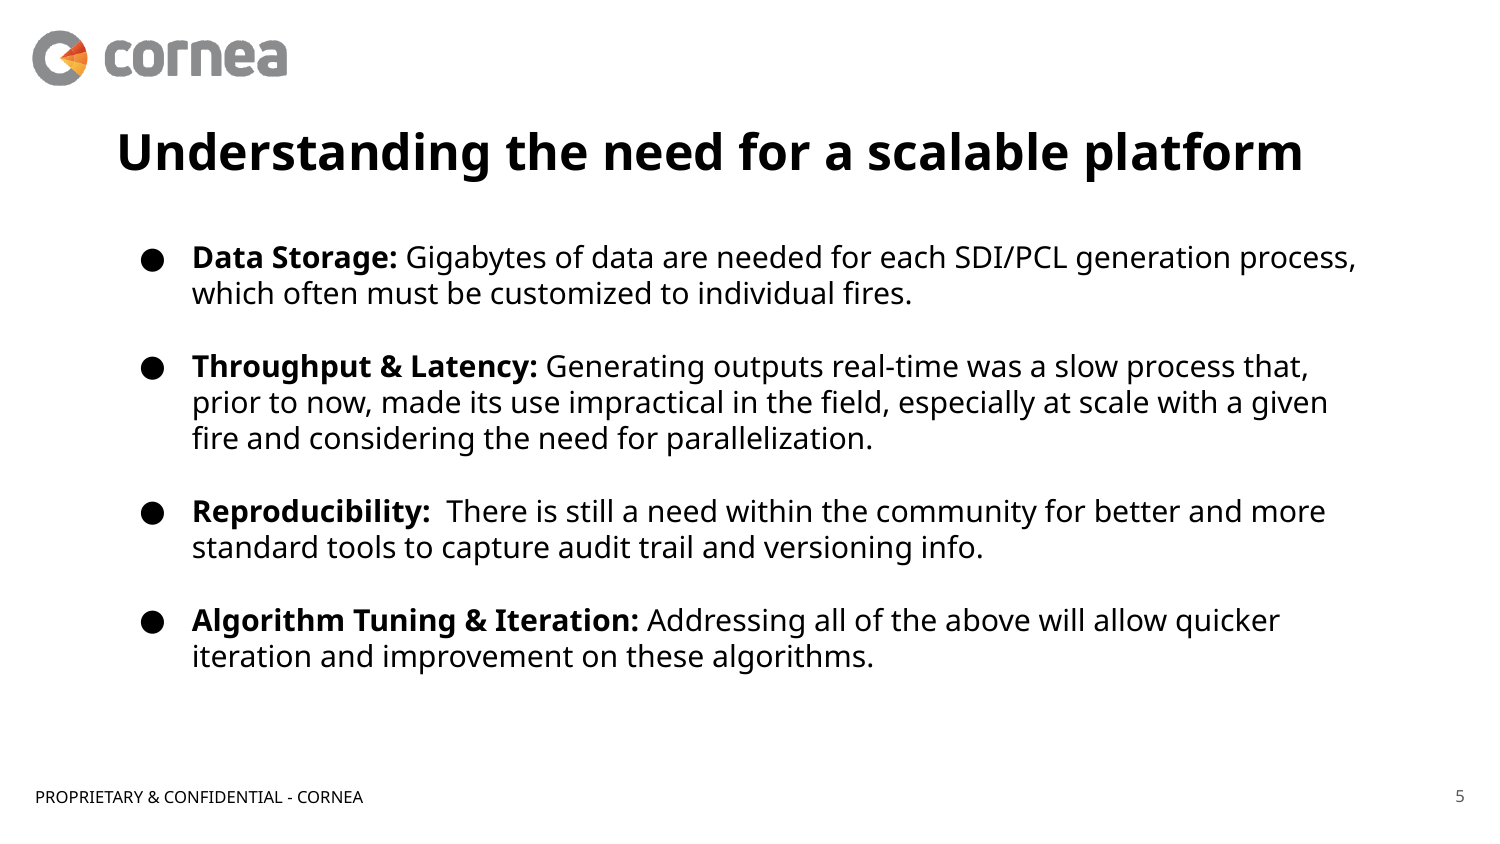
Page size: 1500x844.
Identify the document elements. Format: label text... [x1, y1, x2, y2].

text_box Data Storage: Gigabytes of data are needed for each SDI/PCL generation process, which often must be customized to individual fires. Throughput & Latency: Generating outputs real-time was a slow process that, prior to now, made its use impractical in the field, especially at scale with a given fire and considering the need for parallelization. Reproducibility: There is still a need within the community for better and more standard tools to capture audit trail and versioning info. Algorithm Tuning & Iteration: Addressing all of the above will allow quicker iteration and improvement on these algorithms. [101, 223, 1396, 689]
picture [32, 30, 287, 86]
text_box PROPRIETARY & CONFIDENTIAL - CORNEA [19, 771, 661, 818]
text_box Understanding the need for a scalable platform [101, 105, 1396, 196]
slide_number ‹#› [1389, 764, 1480, 830]
